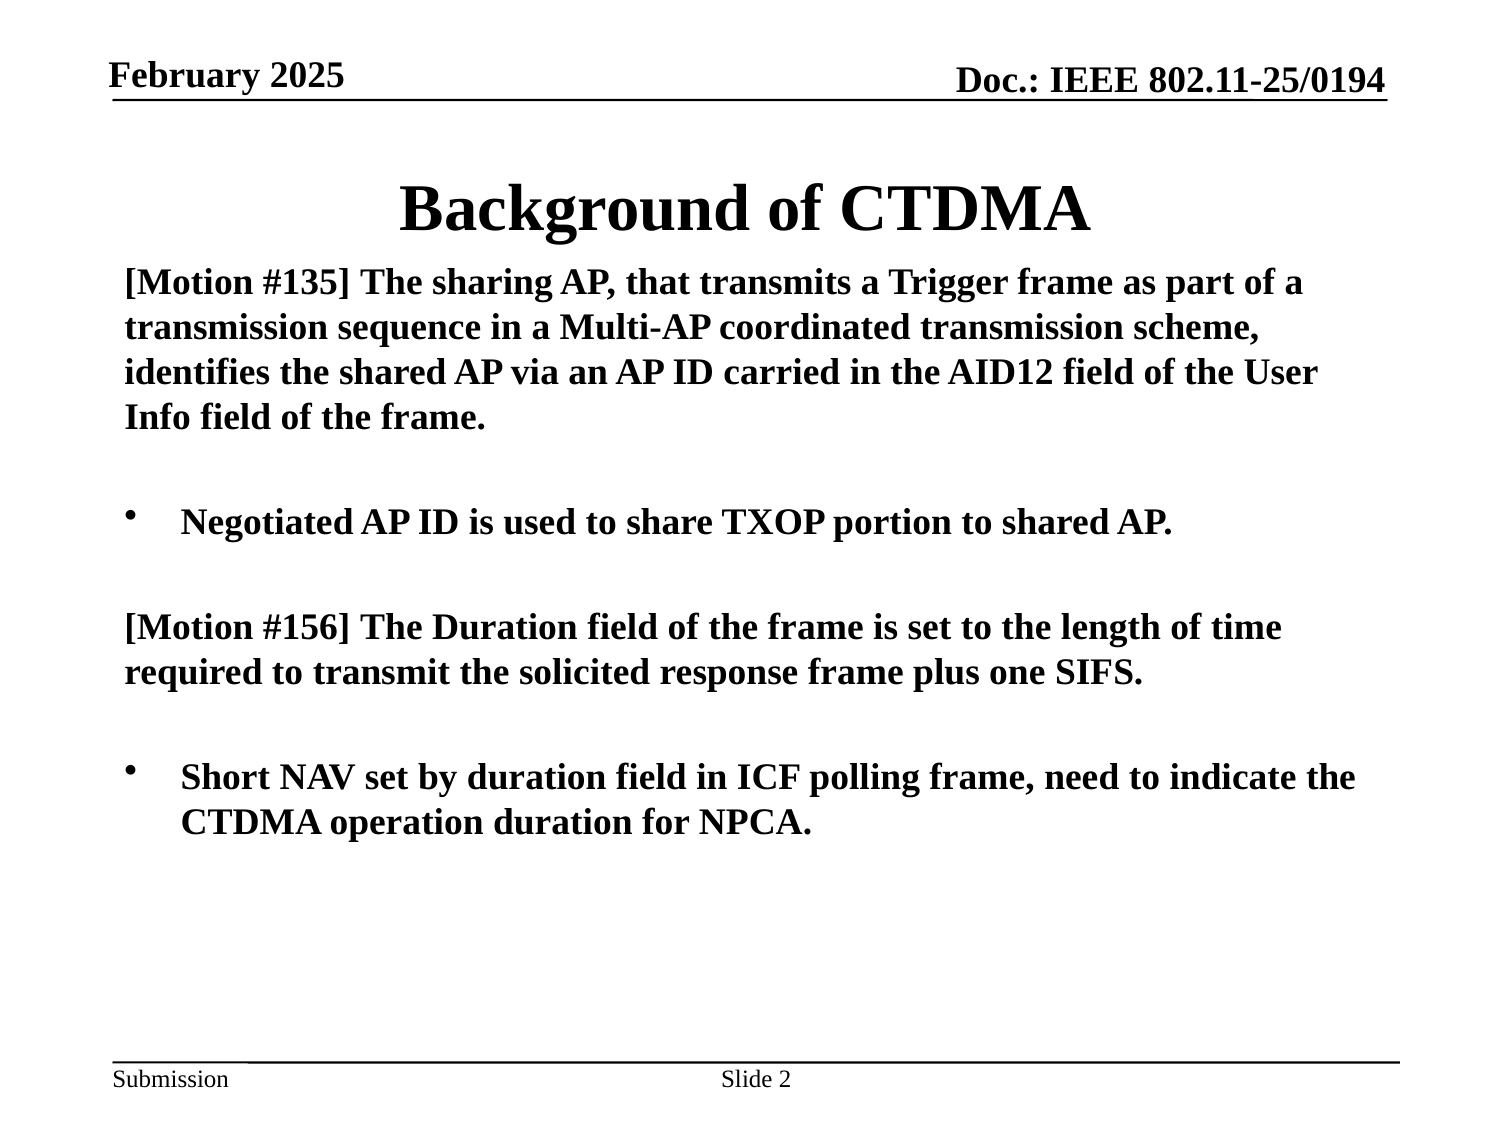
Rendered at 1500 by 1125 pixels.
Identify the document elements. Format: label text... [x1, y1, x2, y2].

slide_number Slide 2 [712, 1061, 800, 1093]
title Background of CTDMA [108, 115, 1384, 291]
list [Motion #135] The sharing AP, that transmits a Trigger frame as part of a transmission sequence in a Multi-AP coordinated transmission scheme, identifies the shared AP via an AP ID carried in the AID12 field of the User Info field of the frame. Negotiated AP ID is used to share TXOP portion to shared AP. [Motion #156] The Duration field of the frame is set to the length of time required to transmit the solicited response frame plus one SIFS. Short NAV set by duration field in ICF polling frame, need to indicate the CTDMA operation duration for NPCA. [109, 249, 1385, 1038]
